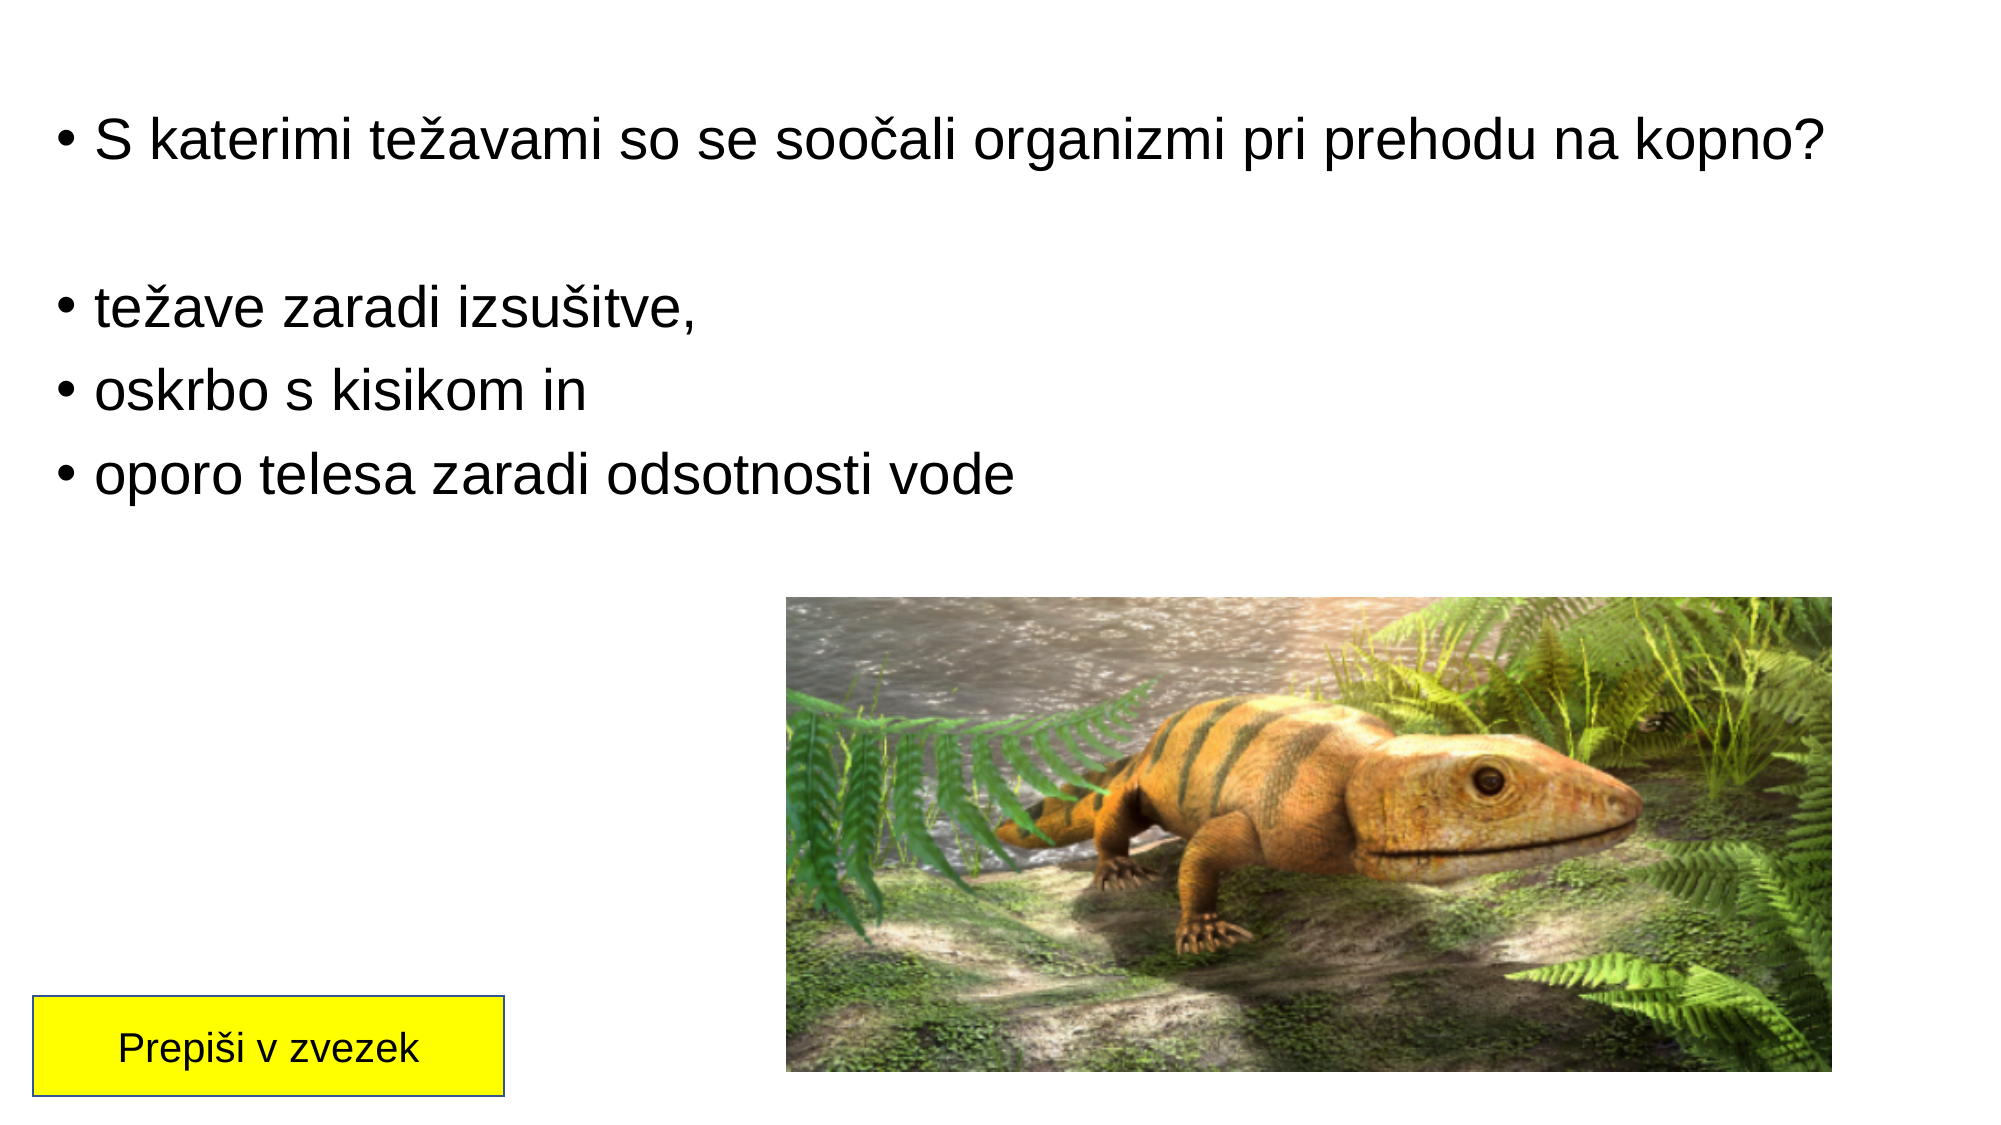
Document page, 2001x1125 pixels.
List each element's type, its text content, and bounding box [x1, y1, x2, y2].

list S katerimi težavami so se soočali organizmi pri prehodu na kopno? težave zaradi izsušitve, oskrbo s kisikom in oporo telesa zaradi odsotnosti vode [41, 101, 1946, 816]
text_box Prepiši v zvezek [32, 995, 505, 1097]
picture [786, 597, 1832, 1072]
